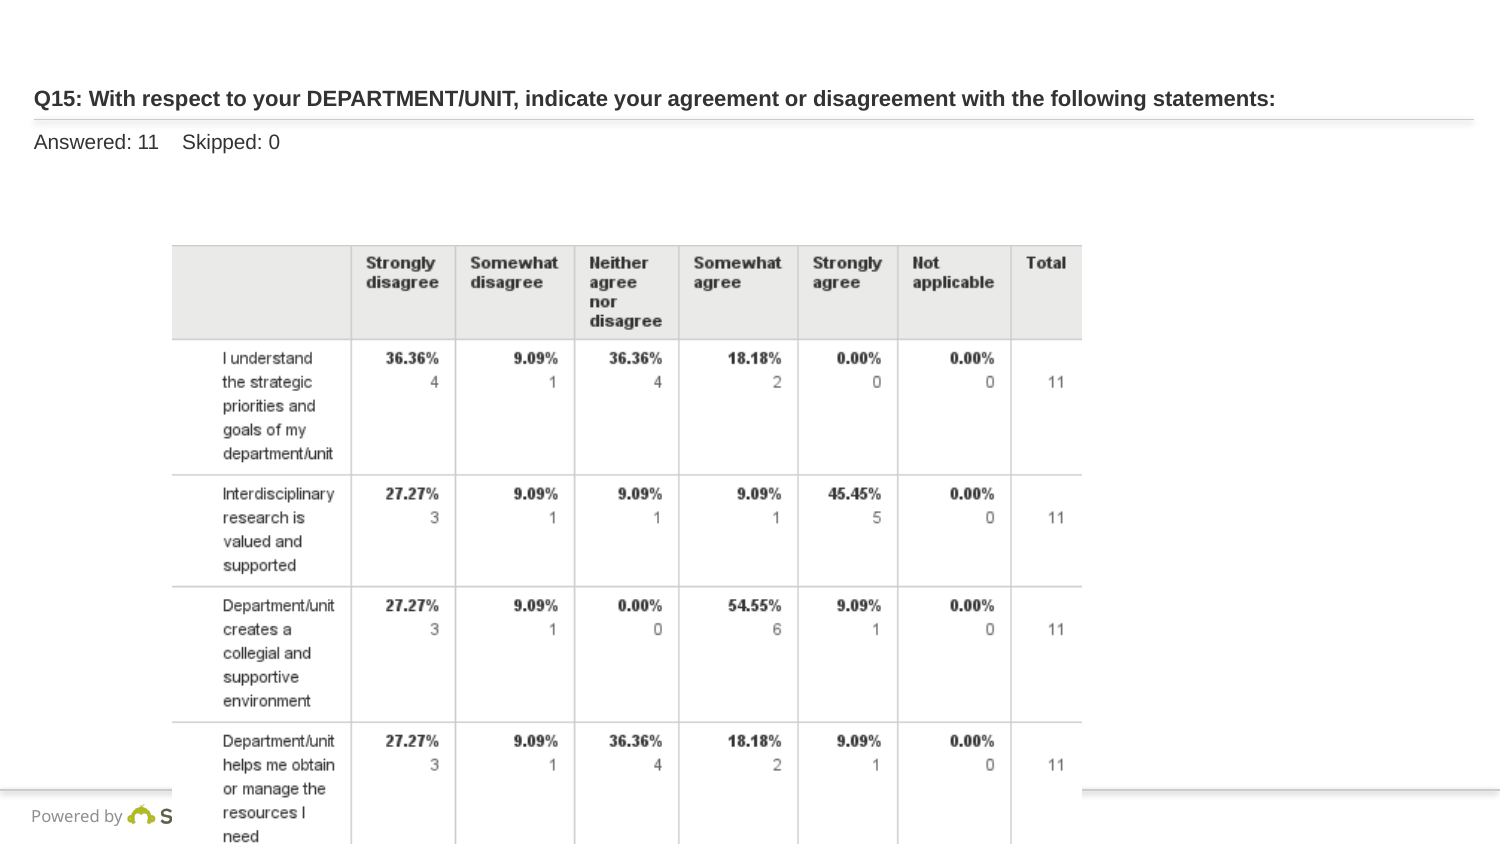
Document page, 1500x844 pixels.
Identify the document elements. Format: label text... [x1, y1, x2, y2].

title Q15: With respect to your DEPARTMENT/UNIT, indicate your agreement or disagreement with the following statements: [18, 54, 1369, 119]
list Answered: 11 Skipped: 0 [18, 120, 894, 162]
picture [171, 245, 1082, 844]
